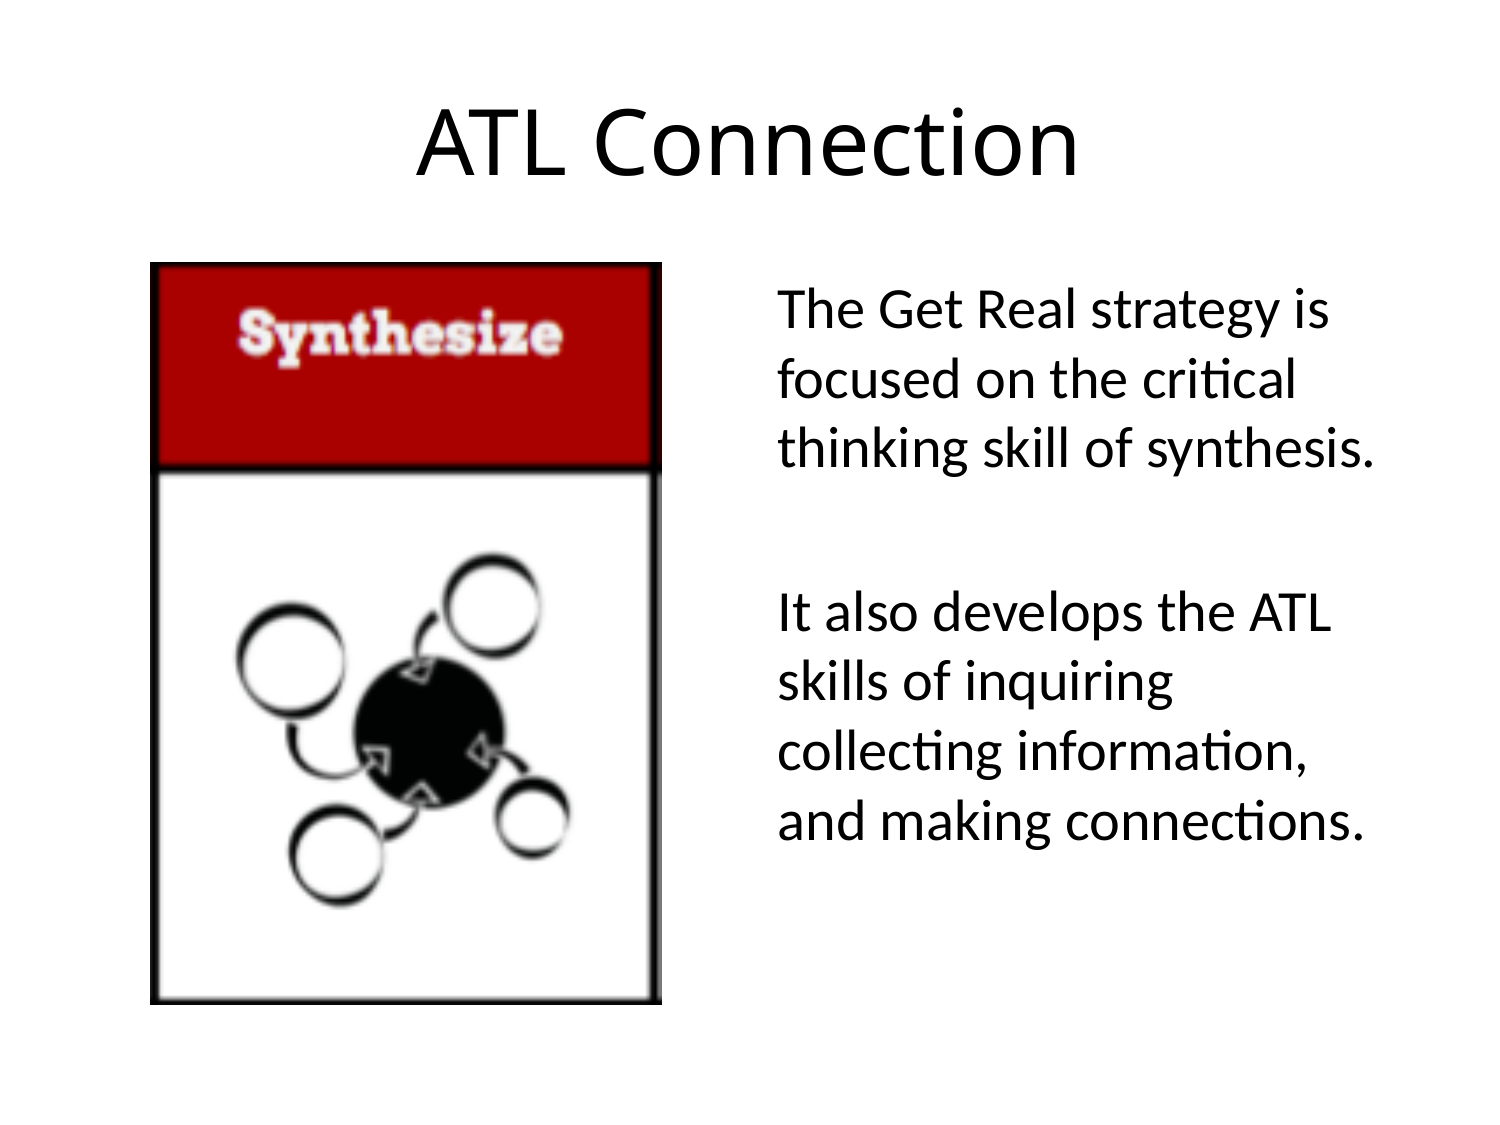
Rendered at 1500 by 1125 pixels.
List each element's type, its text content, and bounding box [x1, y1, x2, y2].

title ATL Connection [75, 45, 1425, 233]
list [74, 262, 738, 1006]
list The Get Real strategy is focused on the critical thinking skill of synthesis. It also develops the ATL skills of inquiring collecting information, and making connections. [762, 262, 1425, 1005]
